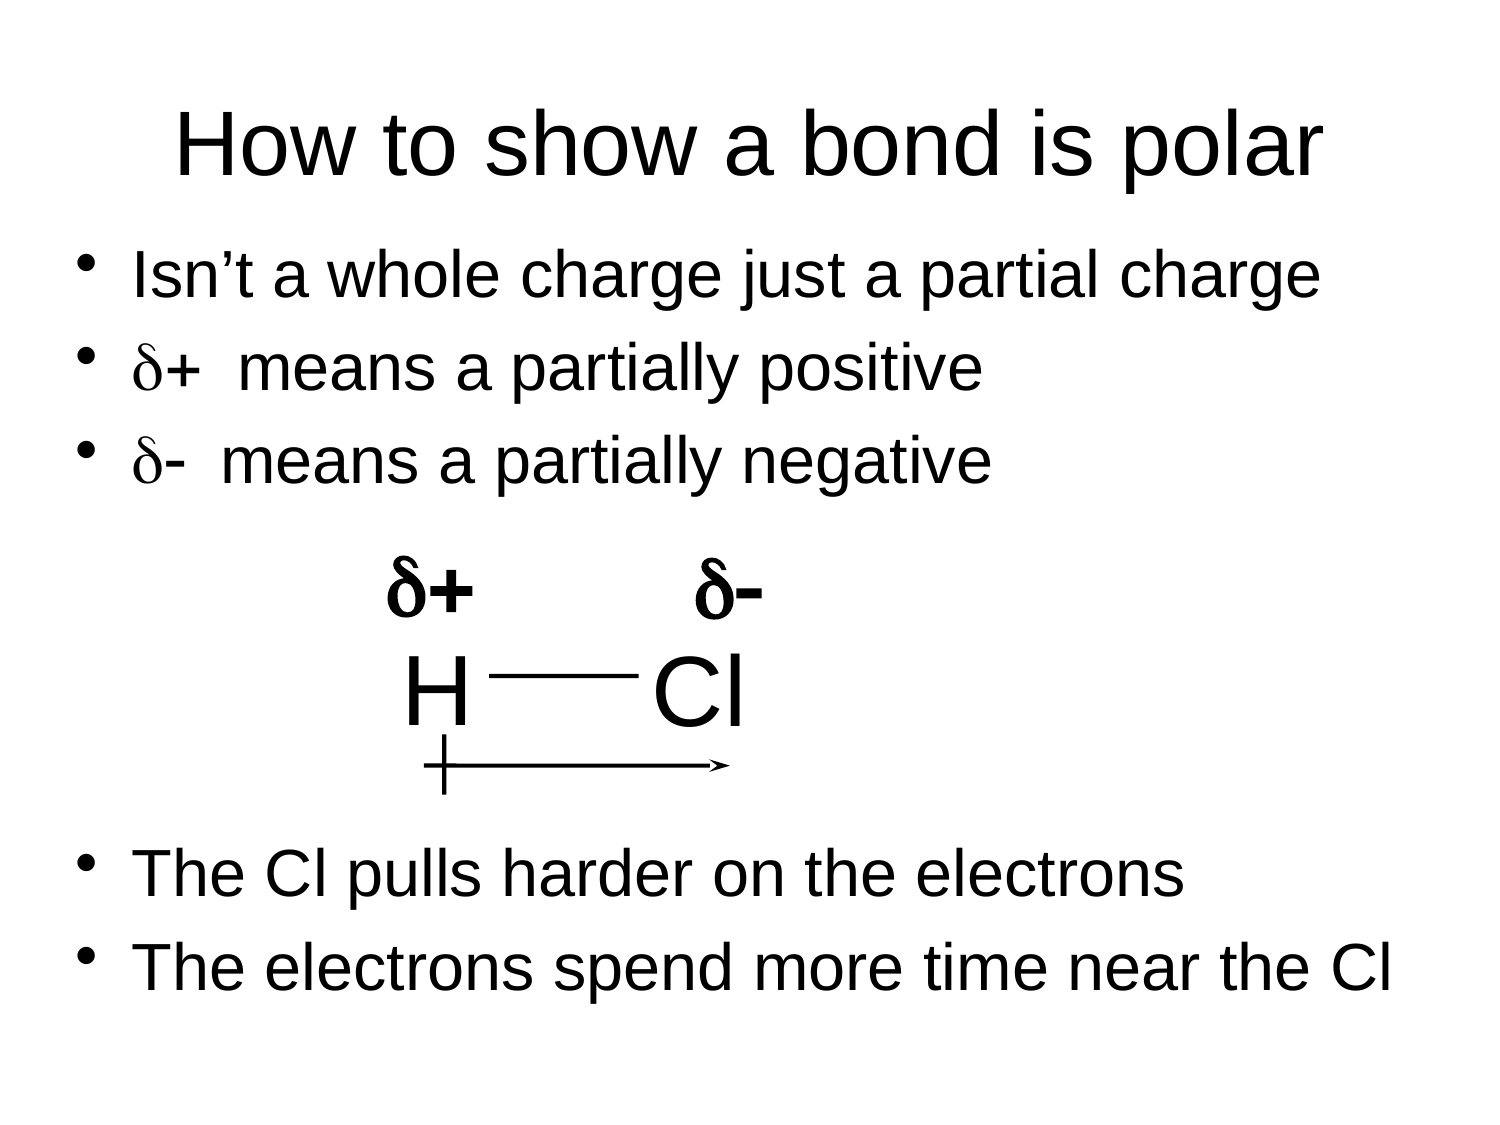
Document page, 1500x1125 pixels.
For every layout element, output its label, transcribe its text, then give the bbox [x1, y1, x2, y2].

title How to show a bond is polar [74, 37, 1426, 222]
text_box d- [678, 526, 831, 642]
list Isn’t a whole charge just a partial charge d+ means a partially positive d- means a partially negative The Cl pulls harder on the electrons The electrons spend more time near the Cl [59, 222, 1458, 999]
text_box H [386, 640, 478, 754]
text_box d+ [370, 524, 509, 640]
text_box [709, 759, 730, 772]
text_box Cl [636, 618, 782, 754]
